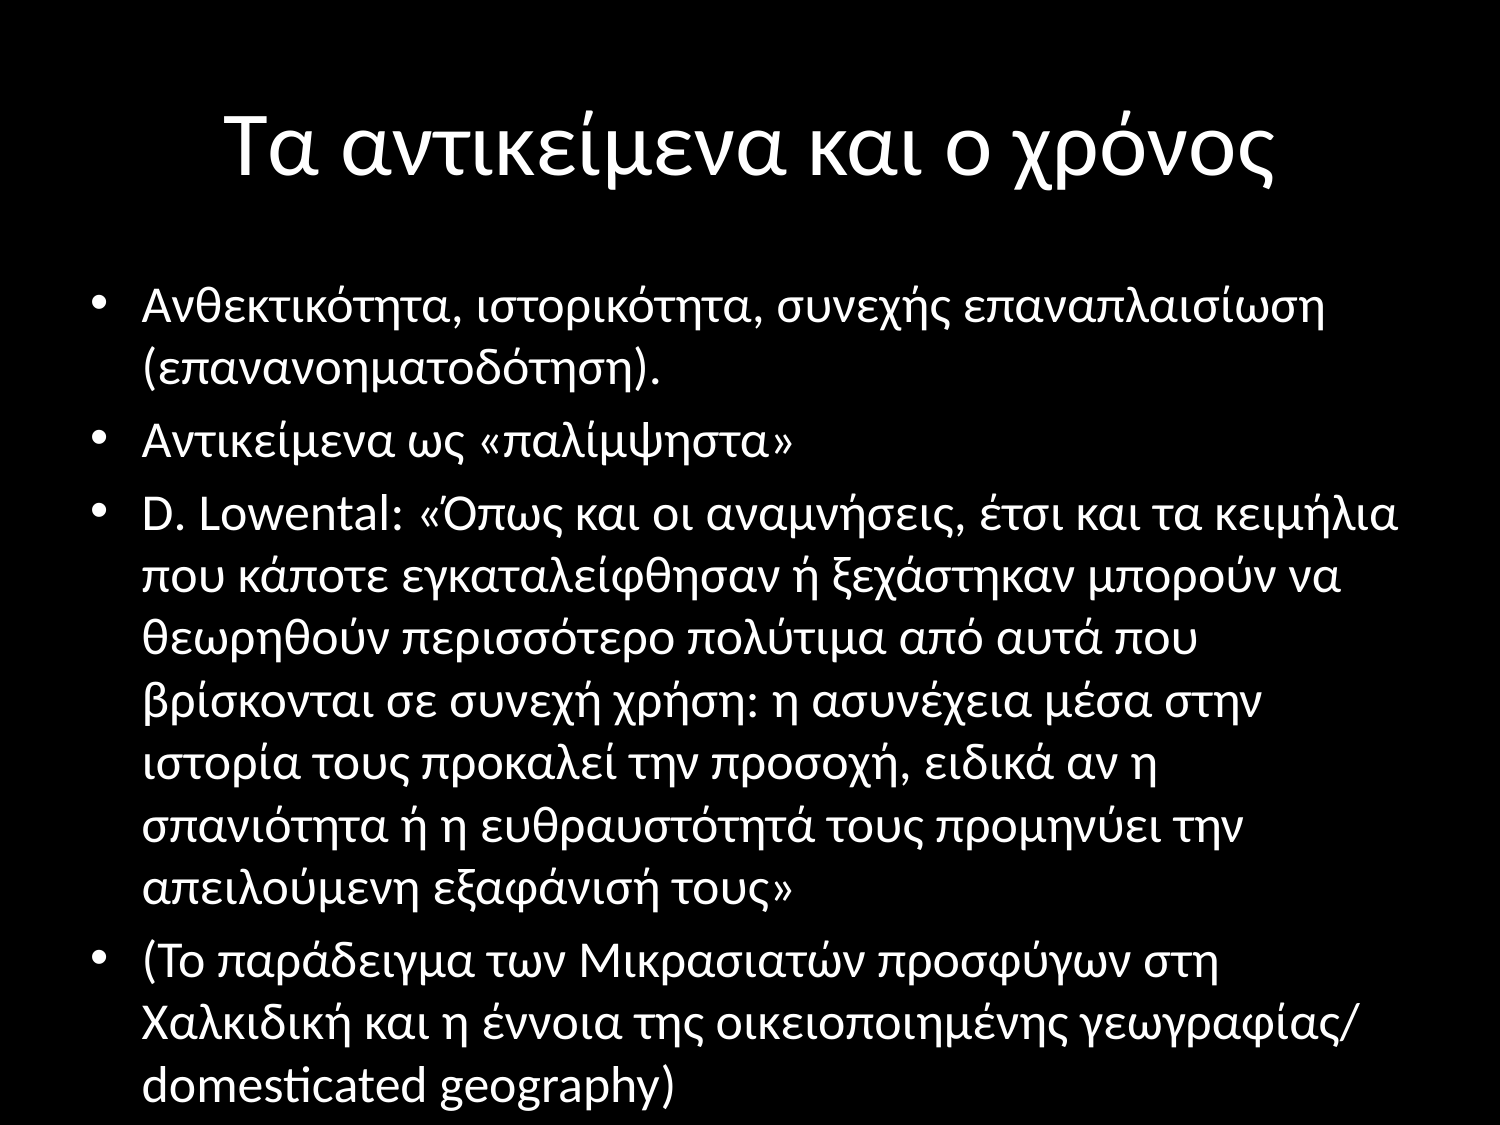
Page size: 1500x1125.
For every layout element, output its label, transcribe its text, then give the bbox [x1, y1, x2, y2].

list Ανθεκτικότητα, ιστορικότητα, συνεχής επαναπλαισίωση (επανανοηματοδότηση). Αντικείμενα ως «παλίμψηστα» D. Lowental: «Όπως και οι αναμνήσεις, έτσι και τα κειμήλια που κάποτε εγκαταλείφθησαν ή ξεχάστηκαν μπορούν να θεωρηθούν περισσότερο πολύτιμα από αυτά που βρίσκονται σε συνεχή χρήση: η ασυνέχεια μέσα στην ιστορία τους προκαλεί την προσοχή, ειδικά αν η σπανιότητα ή η ευθραυστότητά τους προμηνύει την απειλούμενη εξαφάνισή τους» (Το παράδειγμα των Μικρασιατών προσφύγων στη Χαλκιδική και η έννοια της οικειοποιημένης γεωγραφίας/ domesticated geography) [74, 262, 1426, 1125]
title Τα αντικείμενα και ο χρόνος [74, 44, 1426, 233]
